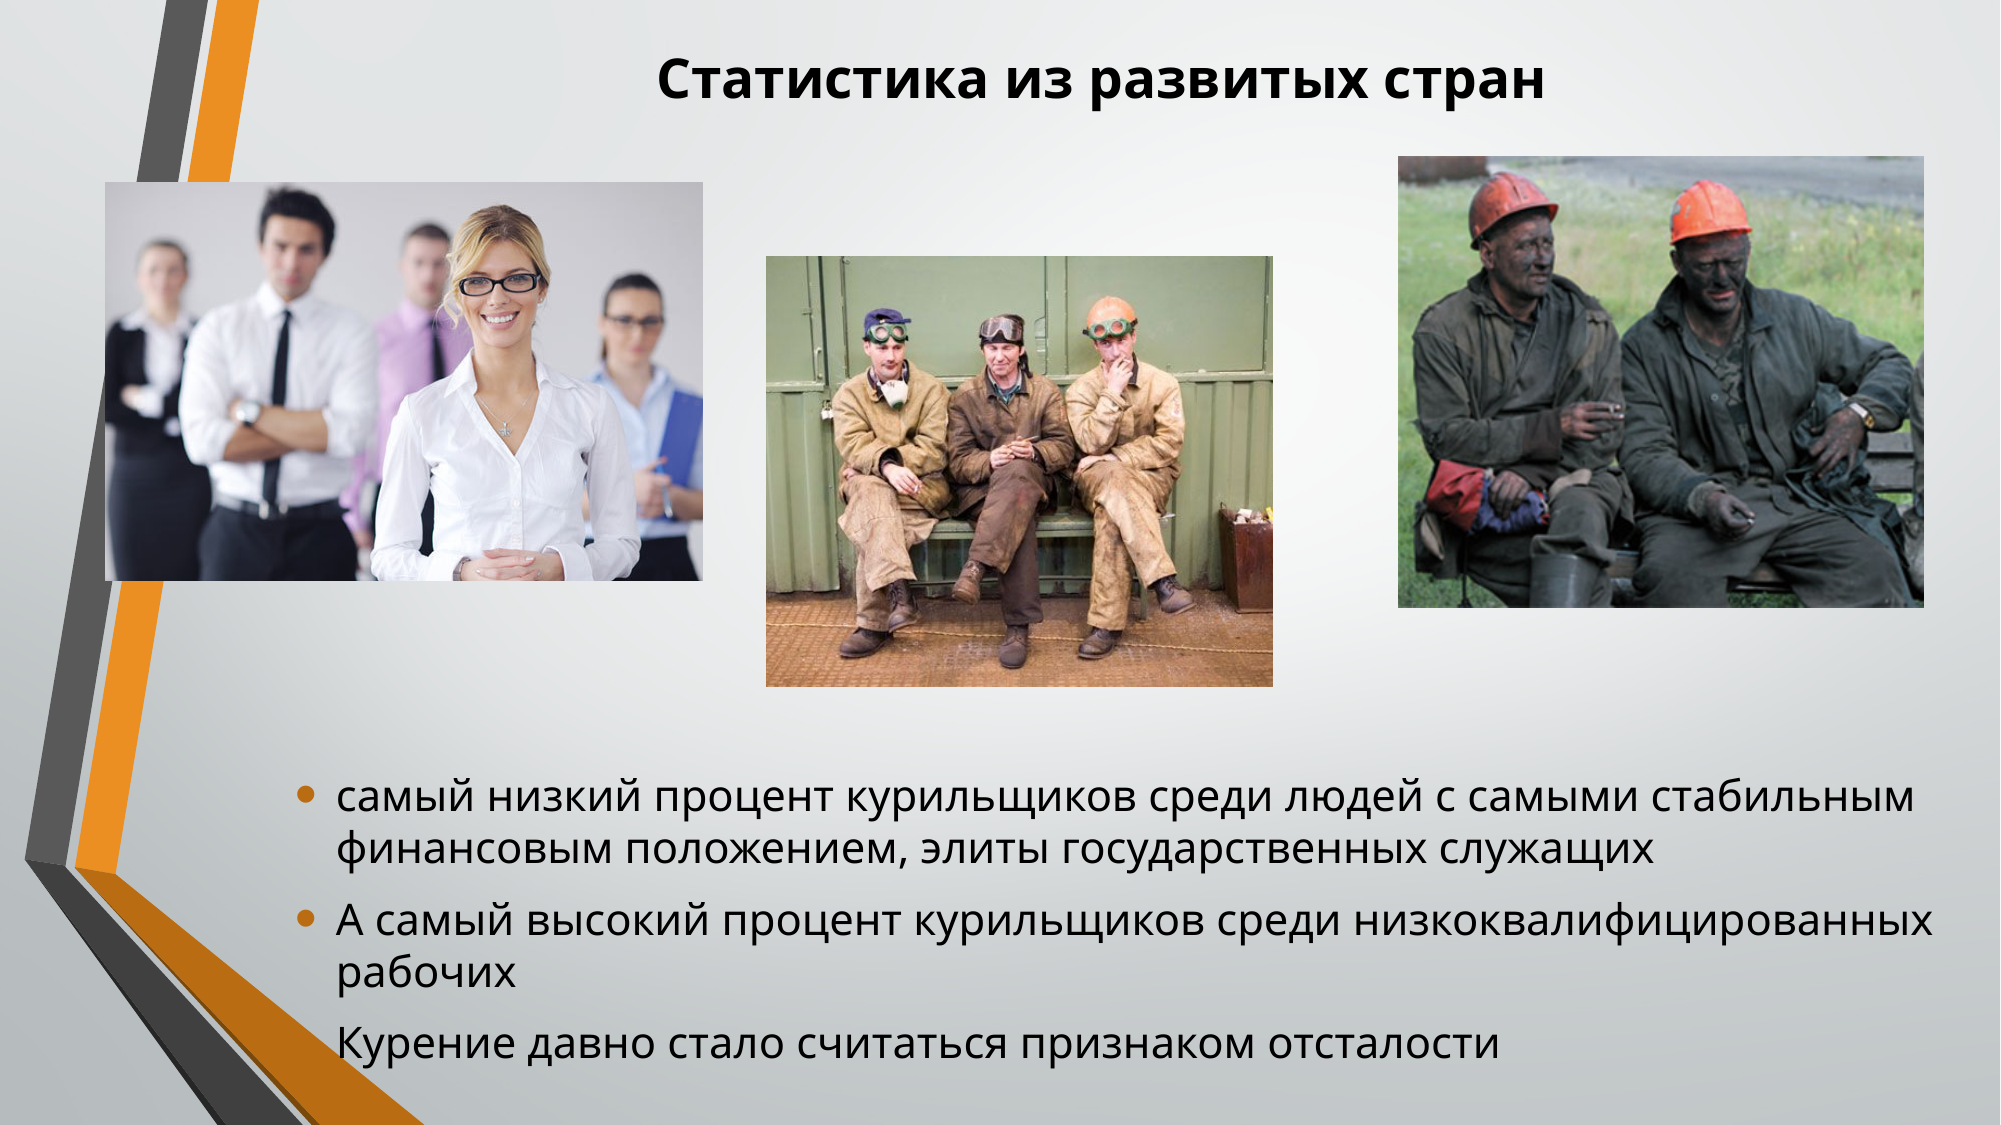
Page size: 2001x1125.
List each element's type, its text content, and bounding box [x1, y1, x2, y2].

title Статистика из развитых стран [280, 35, 1924, 183]
picture [105, 182, 703, 581]
picture [1398, 155, 1924, 608]
list самый низкий процент курильщиков среди людей с самыми стабильным финансовым положением, элиты государственных служащих А самый высокий процент курильщиков среди низкоквалифицированных рабочих Курение давно стало считаться признаком отсталости [280, 760, 1954, 1125]
picture [766, 256, 1273, 687]
